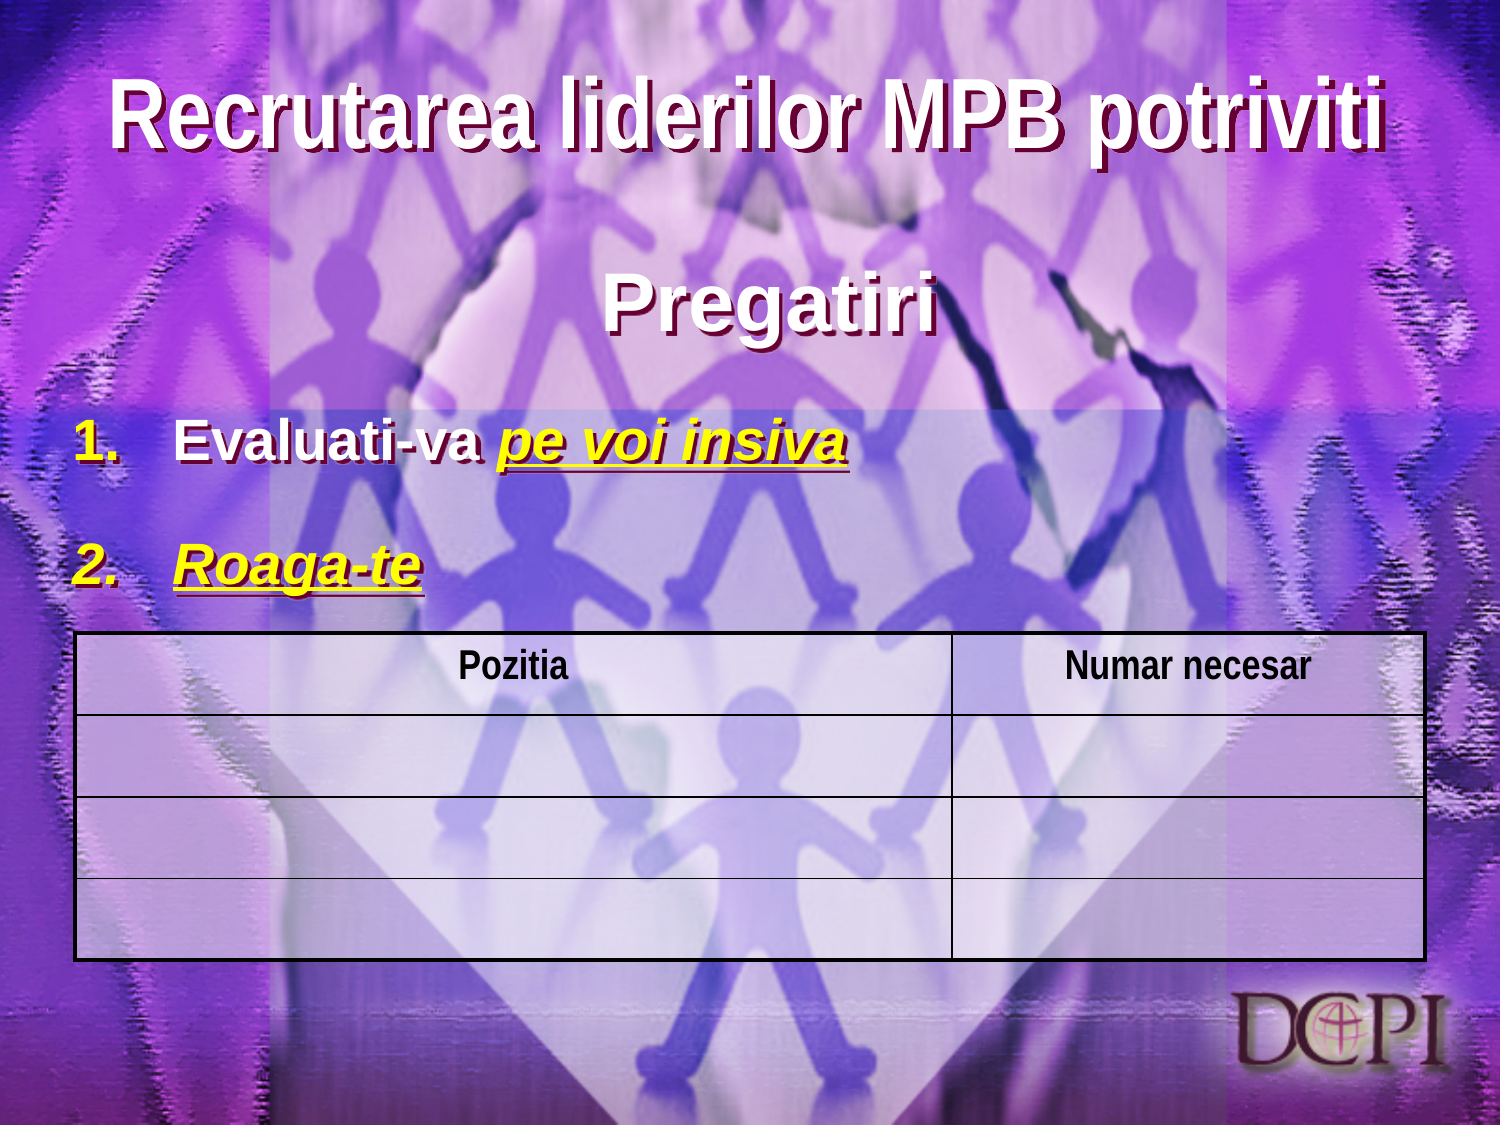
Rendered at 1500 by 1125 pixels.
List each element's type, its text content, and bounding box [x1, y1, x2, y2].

table_cell [77, 798, 951, 878]
table_cell [77, 879, 951, 958]
table_header Pozitia [77, 635, 951, 714]
text_box Recrutarea liderilor MPB potriviti [65, 13, 1430, 203]
table_cell [953, 798, 1423, 878]
table_header Numar necesar [953, 635, 1423, 714]
table_cell [953, 716, 1423, 796]
table_cell [953, 879, 1423, 958]
picture [0, 0, 1500, 1125]
table_cell [77, 716, 951, 796]
text_box Pregatiri Evaluati-va pe voi insiva Roaga-te [57, 181, 1452, 925]
